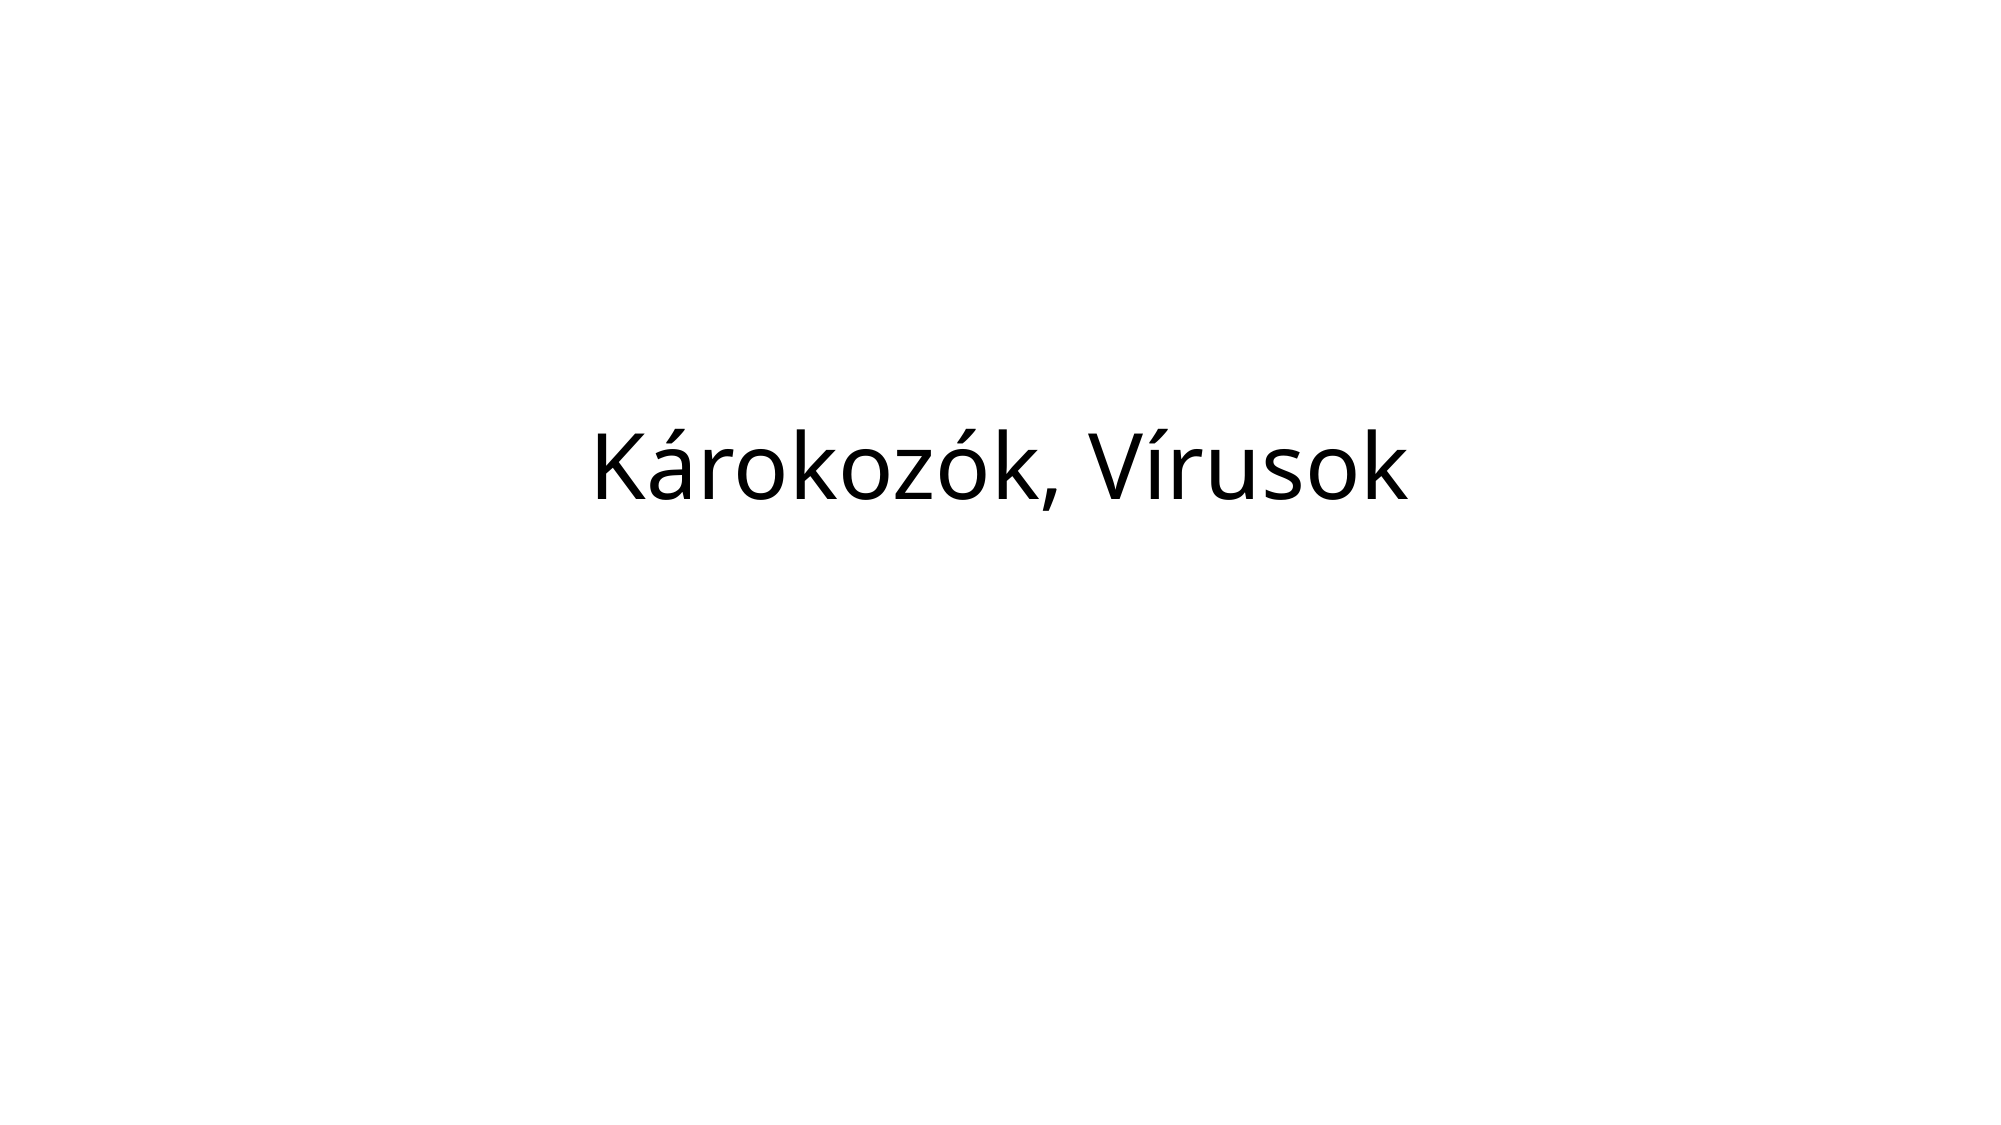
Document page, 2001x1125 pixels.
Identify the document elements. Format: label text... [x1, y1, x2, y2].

title Károkozók, Vírusok [362, 349, 1638, 591]
